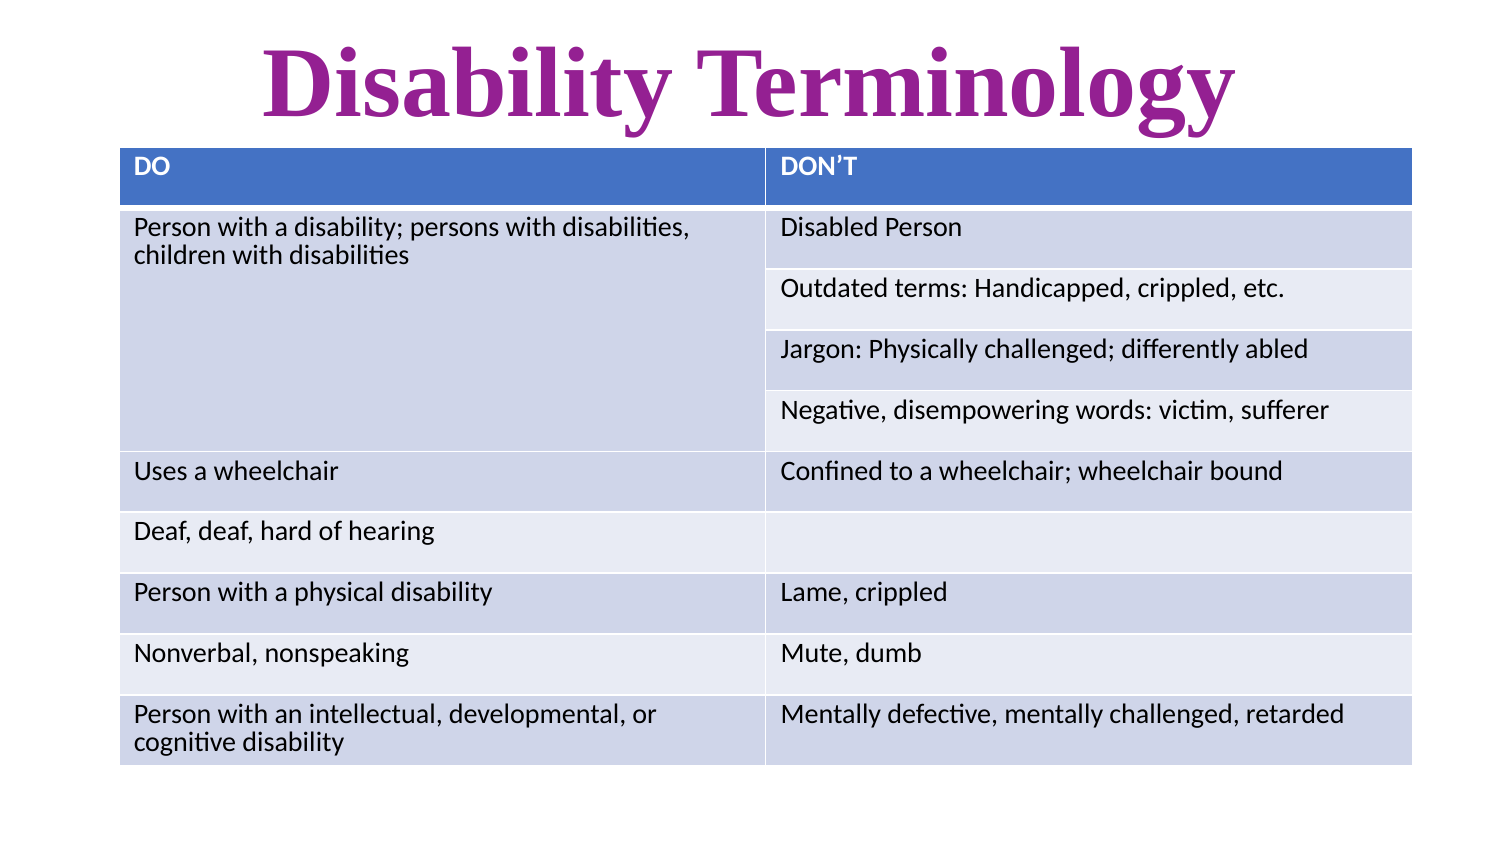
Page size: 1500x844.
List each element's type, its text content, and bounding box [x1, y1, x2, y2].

table_header DO [120, 148, 765, 205]
table_cell Disabled Person [766, 211, 1412, 268]
table_cell Person with a physical disability [120, 574, 765, 633]
table_cell Nonverbal, nonspeaking [120, 635, 765, 694]
table_cell Person with a disability; persons with disabilities, children with disabilities [120, 211, 765, 451]
table_cell Mentally defective, mentally challenged, retarded [766, 696, 1412, 765]
table_cell Negative, disempowering words: victim, sufferer [766, 391, 1412, 451]
table_cell Confined to a wheelchair; wheelchair bound [766, 452, 1412, 511]
table_cell Outdated terms: Handicapped, crippled, etc. [766, 270, 1412, 329]
table_cell Uses a wheelchair [120, 452, 765, 511]
title Disability Terminology [0, 20, 1500, 148]
table_cell Mute, dumb [766, 635, 1412, 694]
table_cell [766, 513, 1412, 572]
table_header DON’T [766, 148, 1412, 205]
table_cell Deaf, deaf, hard of hearing [120, 513, 765, 572]
table_cell Lame, crippled [766, 574, 1412, 633]
table_cell Jargon: Physically challenged; differently abled [766, 331, 1412, 390]
table_cell Person with an intellectual, developmental, or cognitive disability [120, 696, 765, 765]
